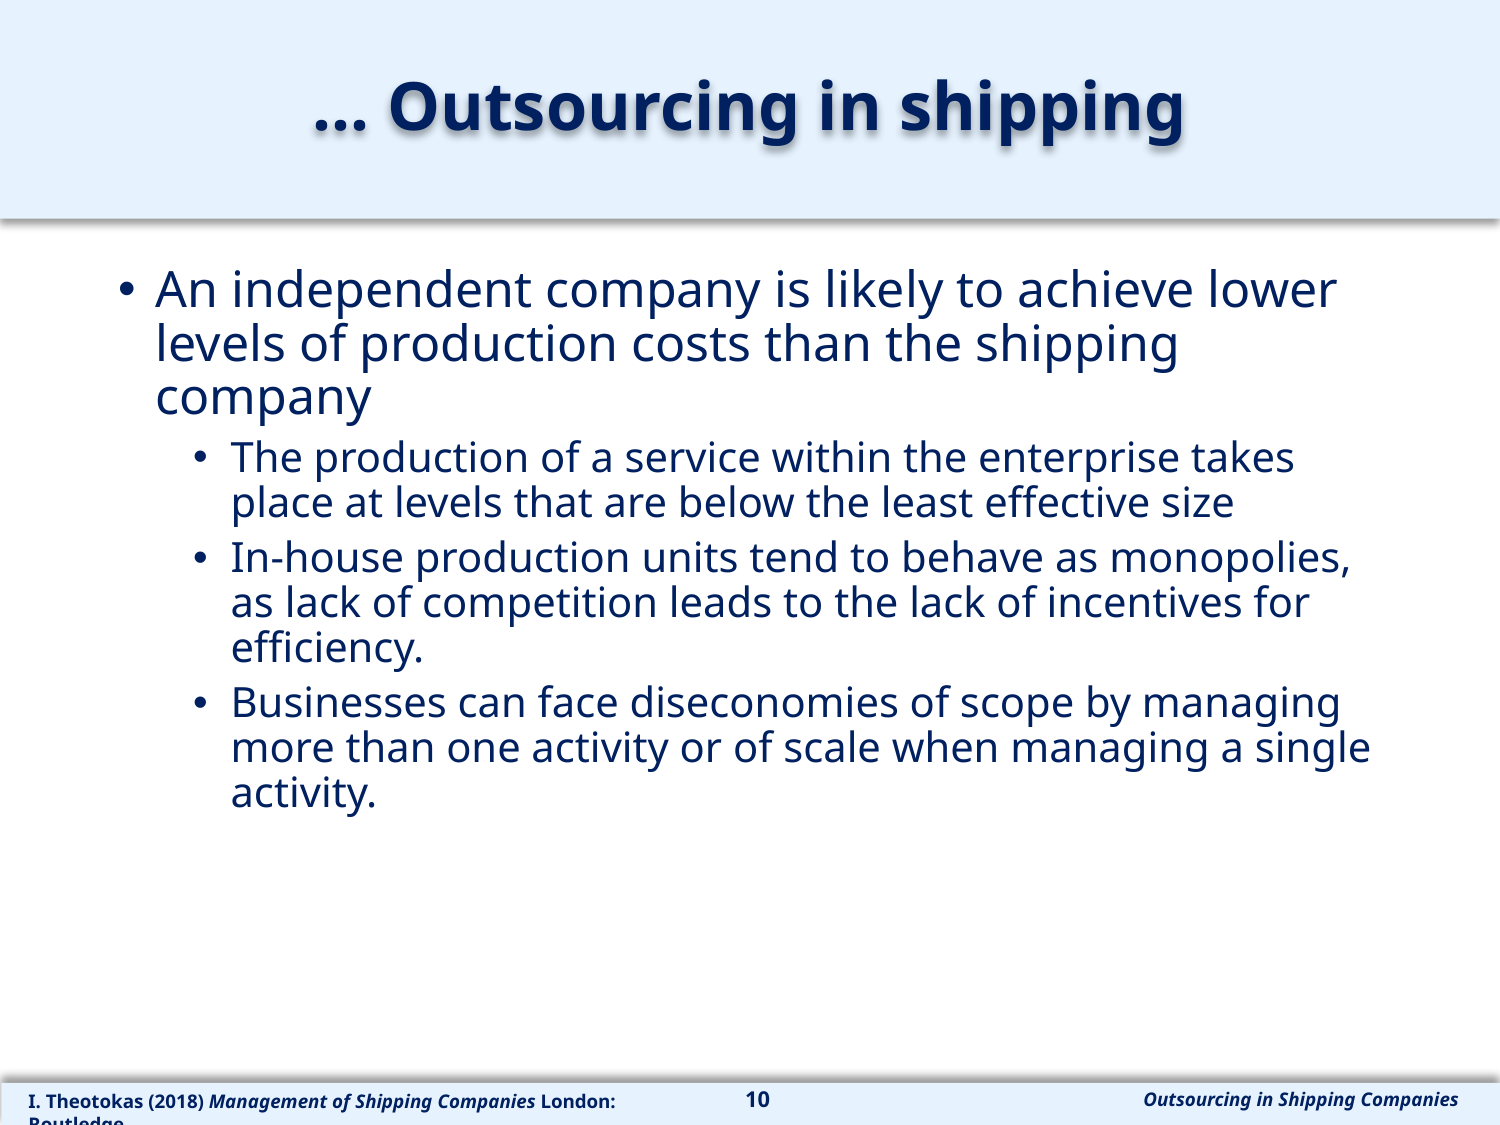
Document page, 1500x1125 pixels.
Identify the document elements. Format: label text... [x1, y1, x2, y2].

slide_number 10 [714, 1081, 786, 1119]
list An independent company is likely to achieve lower levels of production costs than the shipping company The production of a service within the enterprise takes place at levels that are below the least effective size In-house production units tend to behave as monopolies, as lack of competition leads to the lack of incentives for efficiency. Businesses can face diseconomies of scope by managing more than one activity or of scale when managing a single activity. [103, 256, 1397, 1035]
footer Outsourcing in Shipping Companies [967, 1083, 1474, 1117]
title … Outsourcing in shipping [0, 0, 1500, 218]
